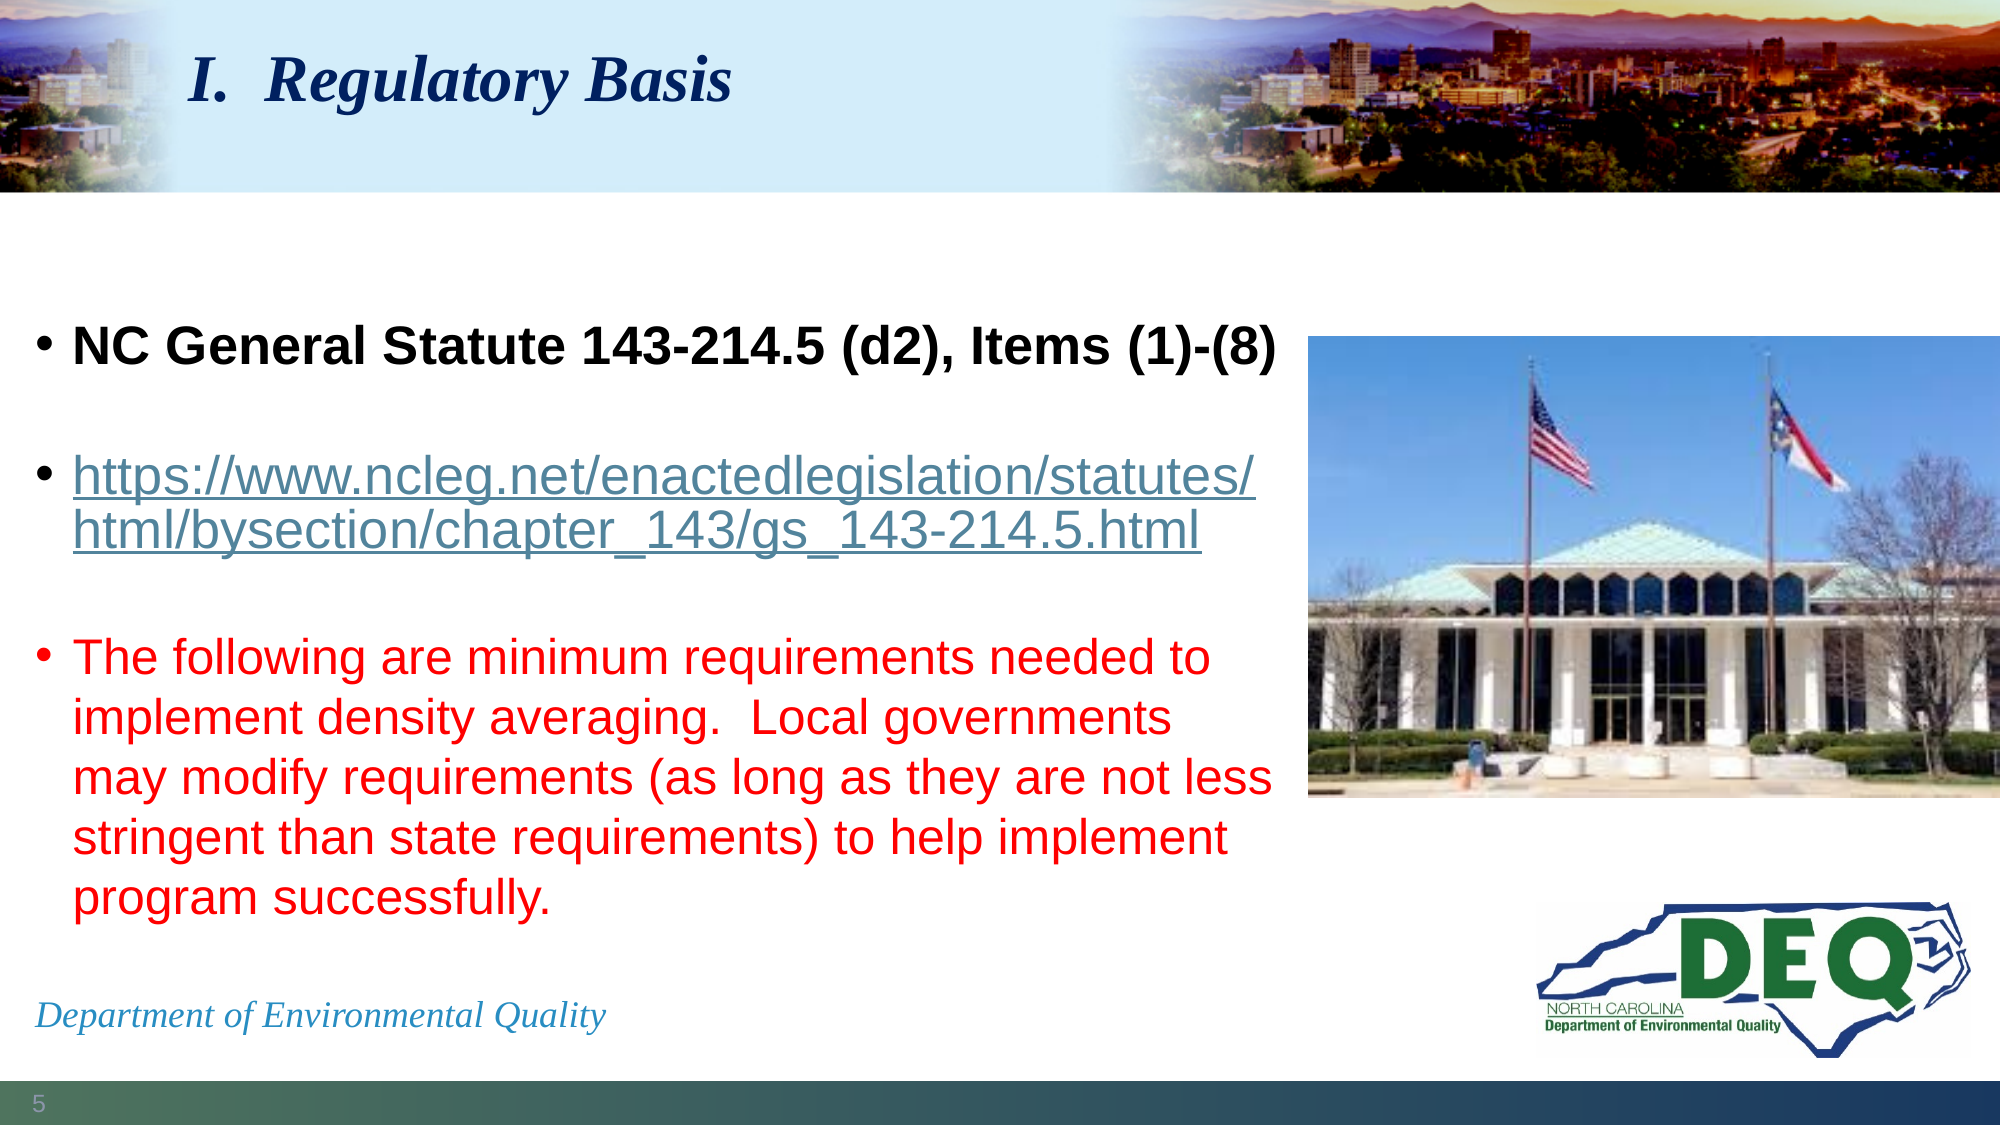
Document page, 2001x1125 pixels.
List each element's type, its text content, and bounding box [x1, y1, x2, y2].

text_box NC General Statute 143-214.5 (d2), Items (1)-(8) https://www.ncleg.net/enactedlegislation/statutes/html/bysection/chapter_143/gs_143-214.5.html The following are minimum requirements needed to implement density averaging. Local governments may modify requirements (as long as they are not less stringent than state requirements) to help implement program successfully. [20, 302, 1296, 1125]
picture [1308, 336, 2000, 798]
picture [0, 0, 2000, 219]
picture [1536, 902, 1971, 1058]
title I. Regulatory Basis [173, 33, 1163, 126]
